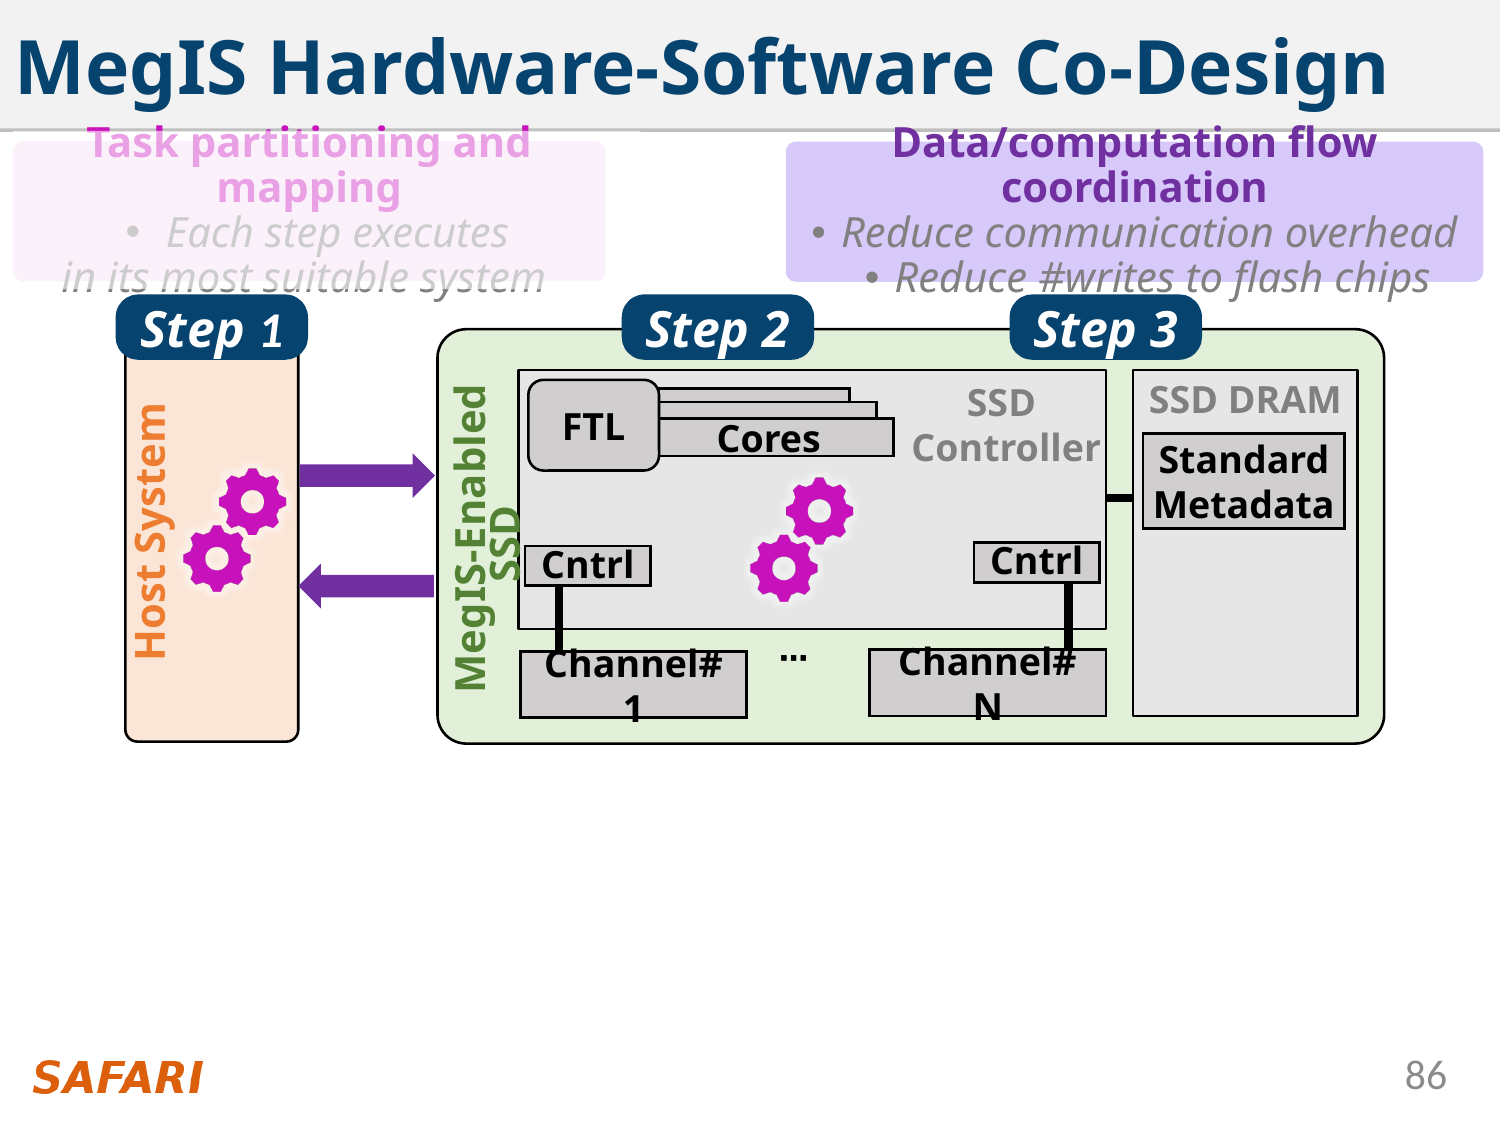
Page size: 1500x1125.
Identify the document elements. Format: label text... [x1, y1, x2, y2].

text_box Step 2 [621, 294, 815, 320]
title MegIS Hardware-Software Co-Design [0, 0, 1500, 129]
text_box Step 1 [115, 294, 309, 320]
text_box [115, 320, 1385, 748]
text_box Data/computation flow coordination Reduce communication overhead Reduce #writes to flash chips [784, 140, 1485, 283]
text_box [12, 130, 642, 290]
picture [31, 1051, 209, 1104]
text_box Step 3 [1009, 294, 1202, 320]
